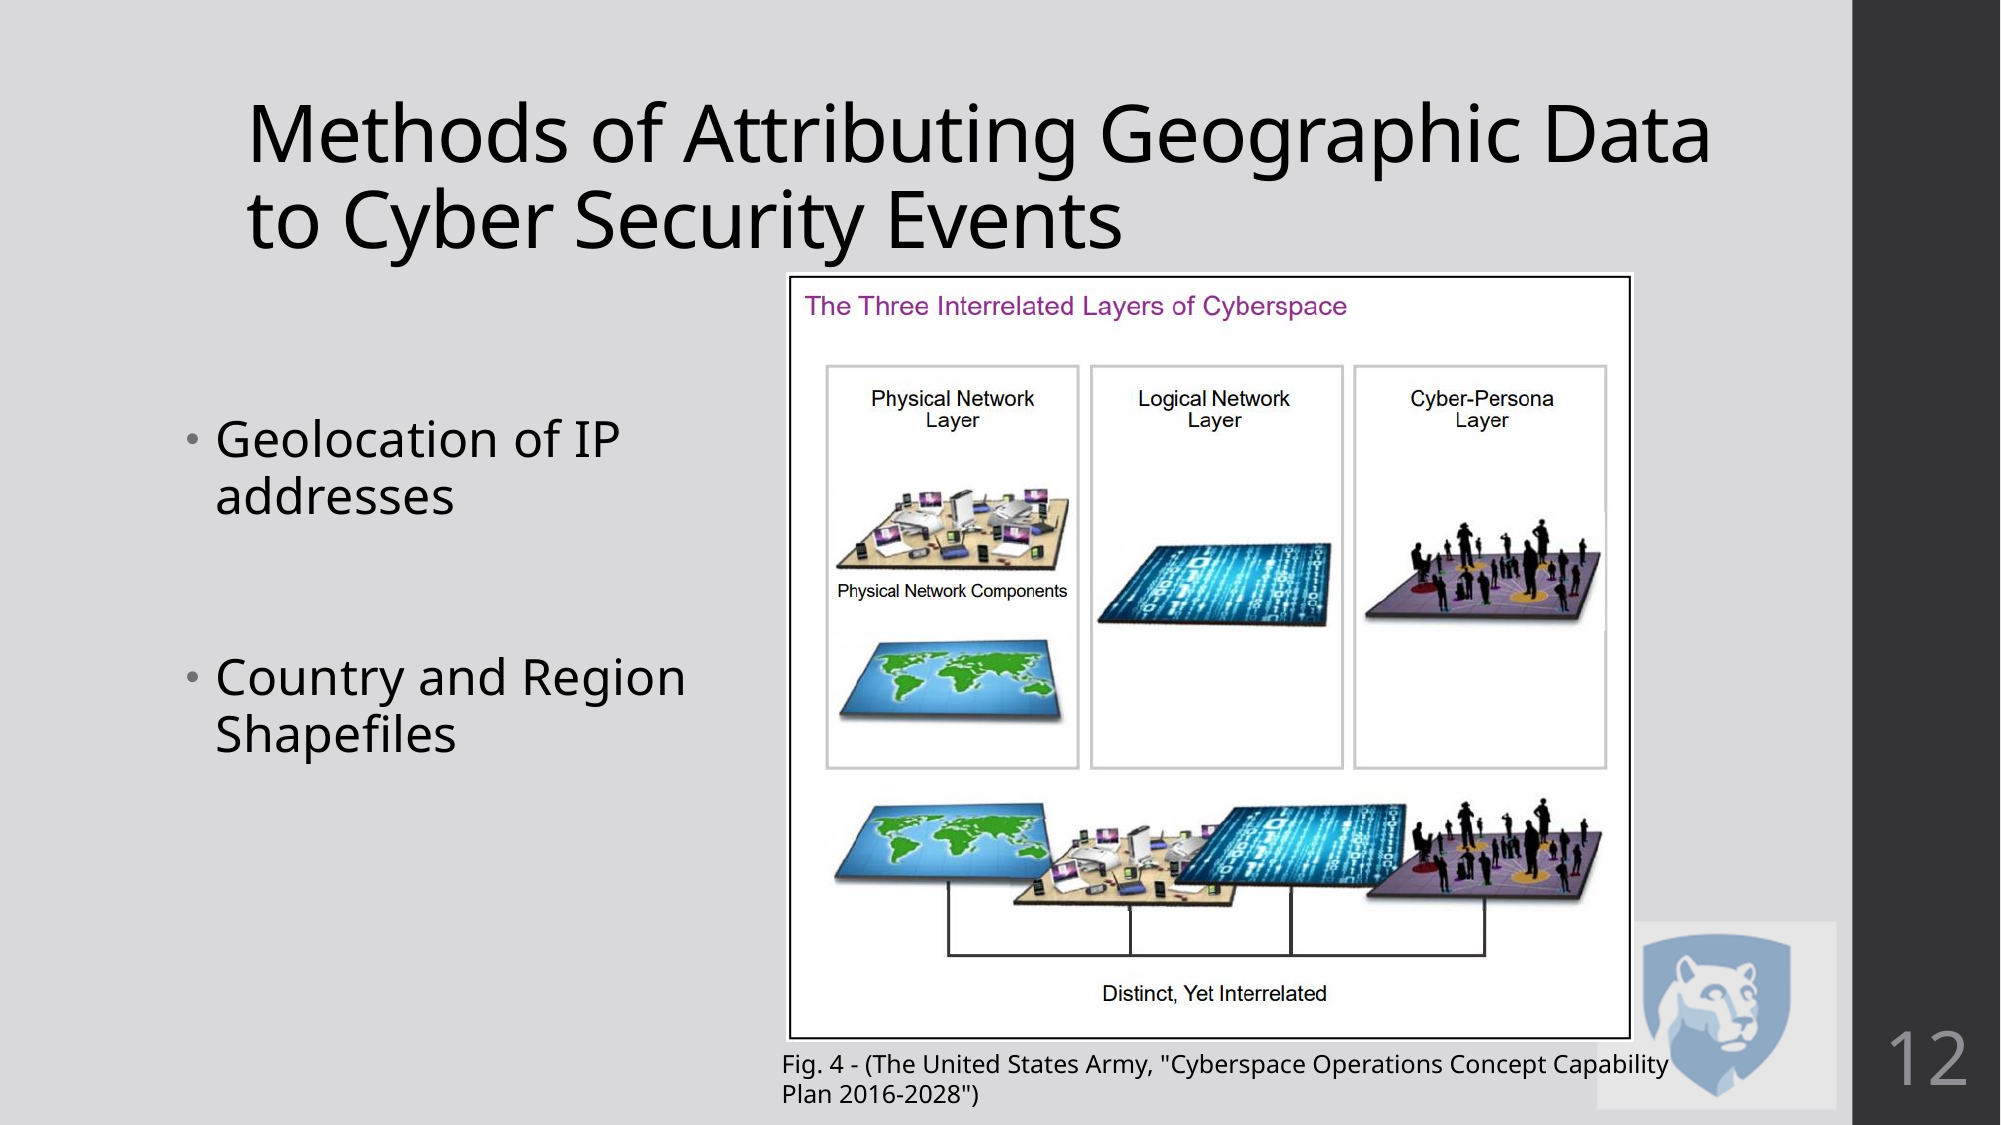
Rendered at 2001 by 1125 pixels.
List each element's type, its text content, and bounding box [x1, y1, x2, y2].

text_box Geolocation of IP addresses Country and Region Shapefiles [170, 326, 732, 1040]
text_box Methods of Attributing Geographic Data to Cyber Security Events [231, 84, 1822, 273]
picture [786, 272, 1837, 1111]
slide_number 12 [1852, 1012, 2000, 1110]
text_box Fig. 4 - (The United States Army, "Cyberspace Operations Concept Capability Plan 2016-2028") [766, 1041, 1593, 1116]
